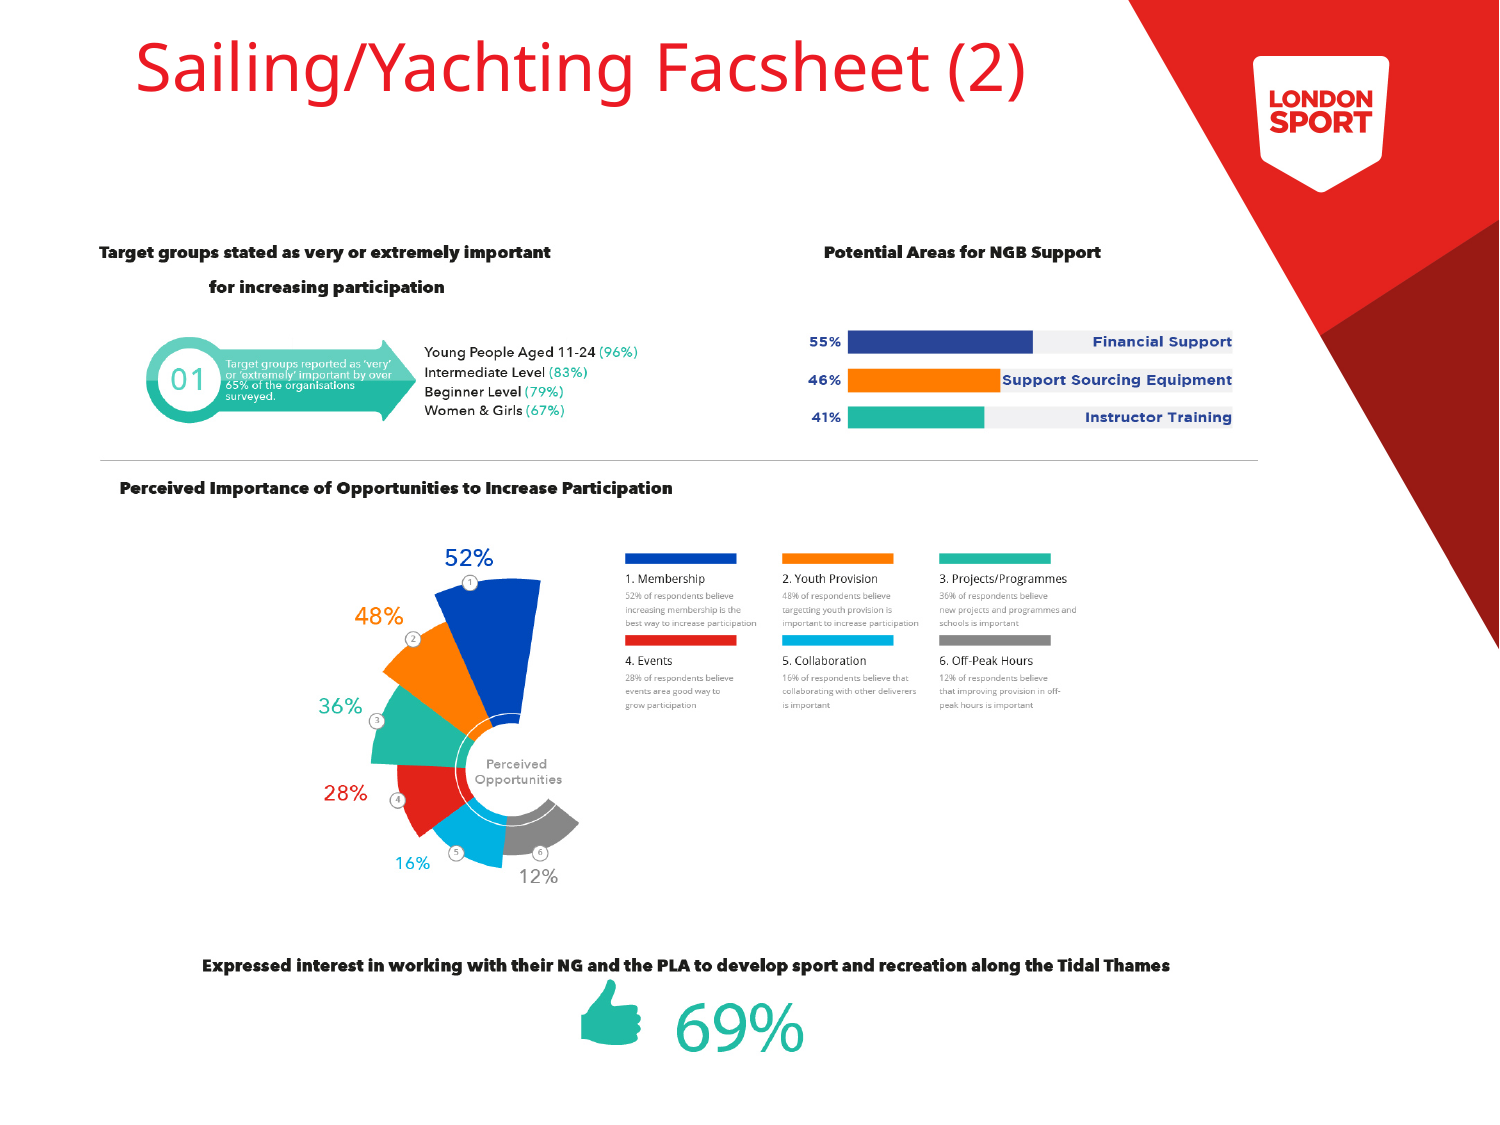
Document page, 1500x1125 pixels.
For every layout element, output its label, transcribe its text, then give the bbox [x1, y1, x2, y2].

picture [99, 244, 1258, 1070]
text_box [0, 0, 1500, 1125]
text_box Sailing/Yachting Facsheet (2) [133, 24, 1136, 105]
